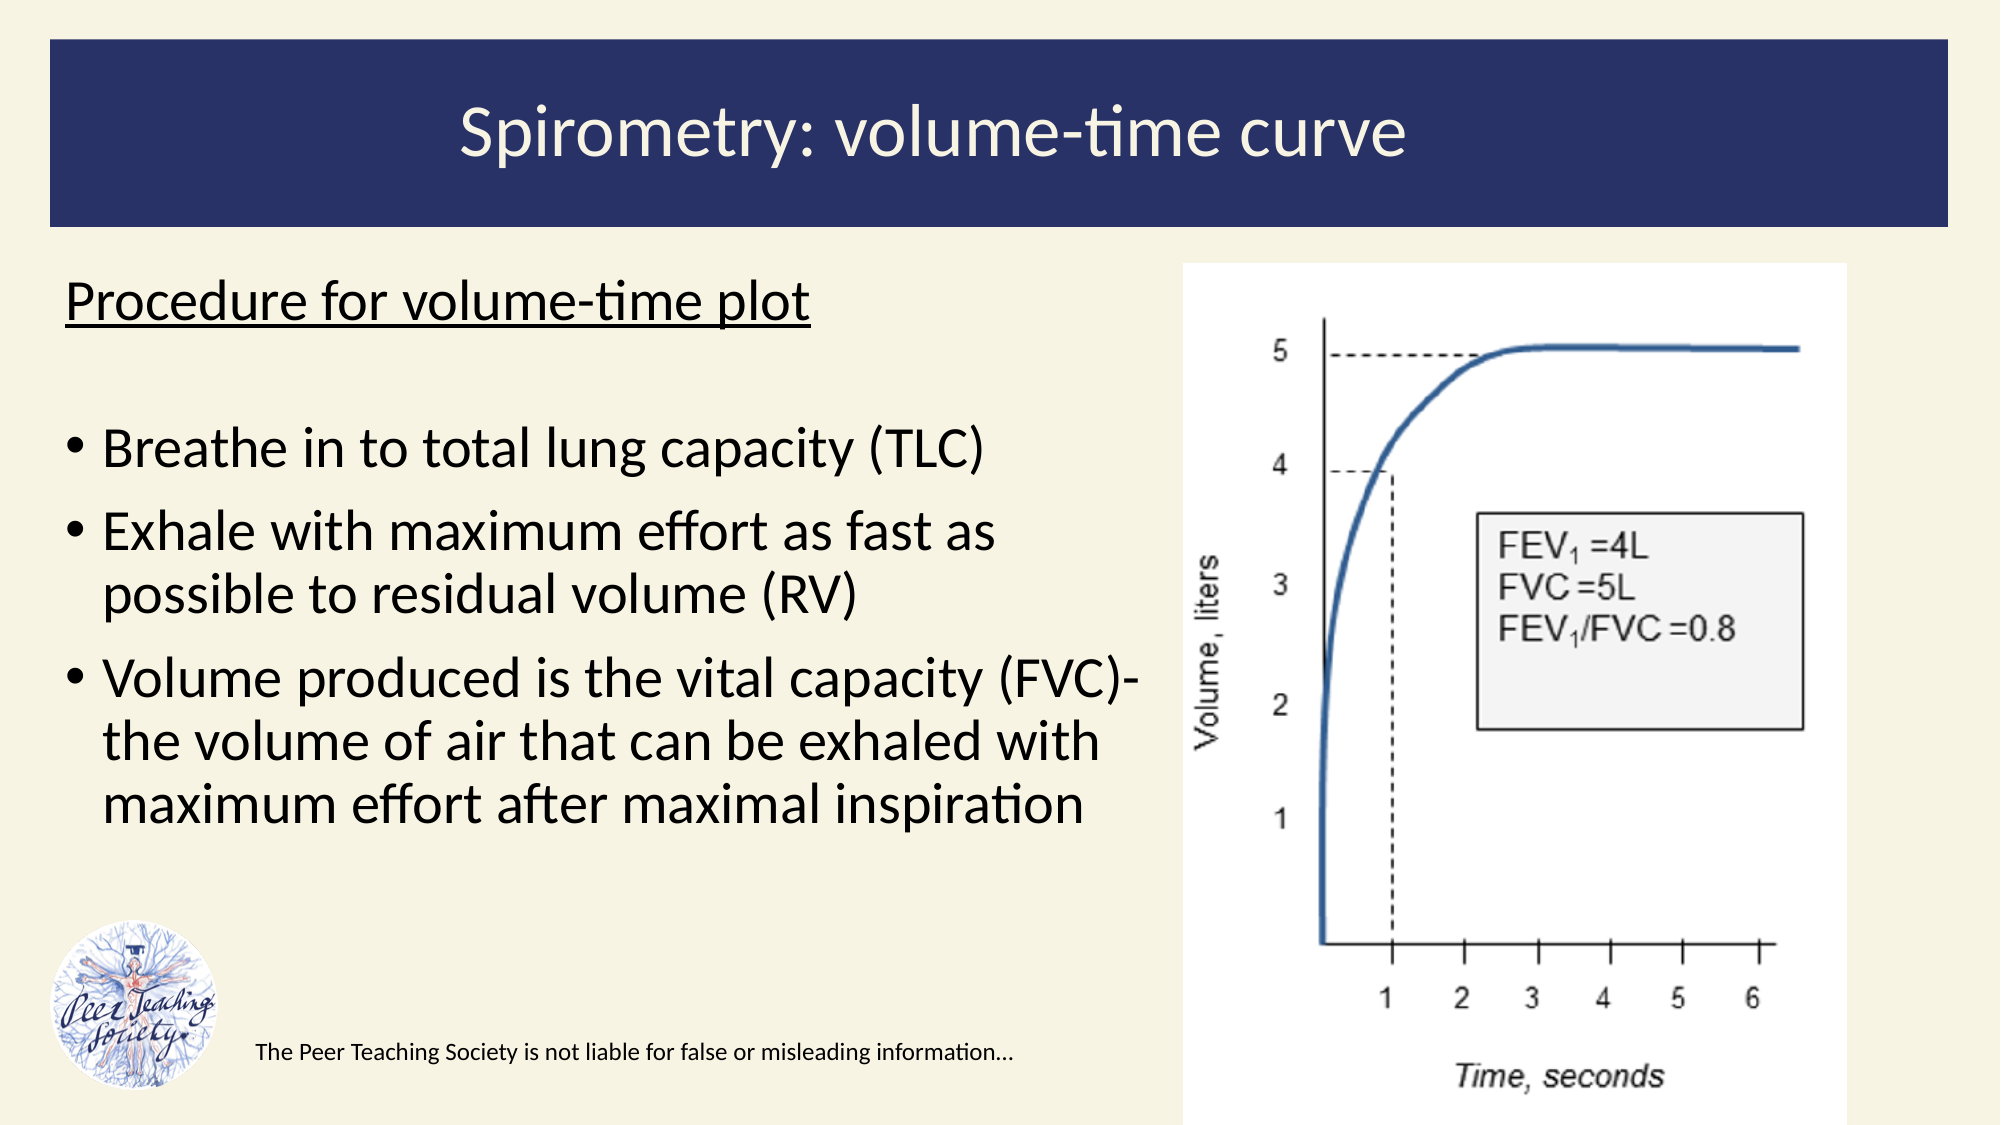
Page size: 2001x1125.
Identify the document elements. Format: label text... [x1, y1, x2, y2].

text_box The Peer Teaching Society is not liable for false or misleading information… [240, 1028, 1072, 1074]
text_box Spirometry: volume-time curve [444, 73, 1908, 179]
picture [49, 920, 218, 1090]
list Procedure for volume-time plot Breathe in to total lung capacity (TLC) Exhale with maximum effort as fast as possible to residual volume (RV) Volume produced is the vital capacity (FVC)- the volume of air that can be exhaled with maximum effort after maximal inspiration [50, 262, 1173, 1005]
text_box [50, 39, 1948, 227]
picture [1183, 263, 1847, 1125]
